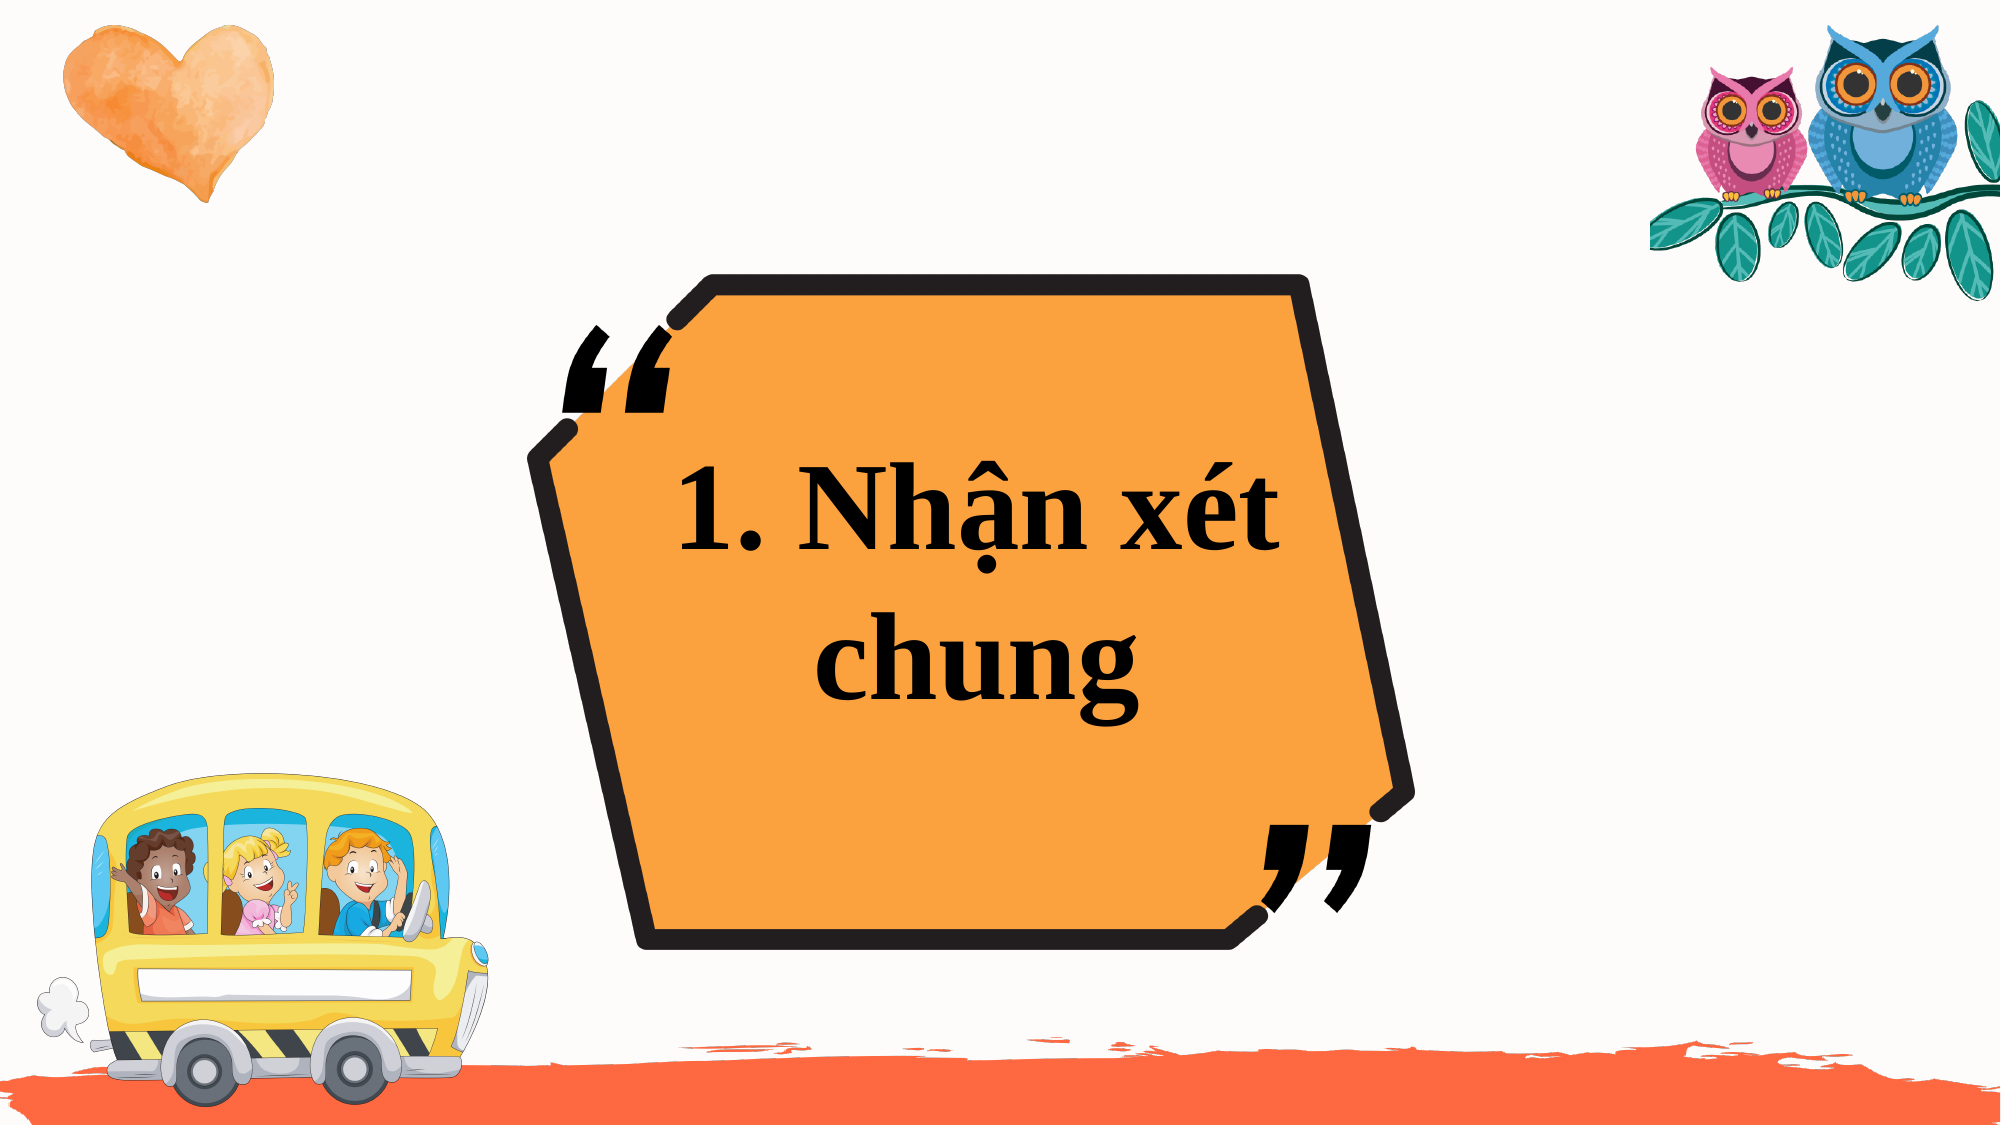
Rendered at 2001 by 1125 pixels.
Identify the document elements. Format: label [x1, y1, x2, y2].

picture [1650, 24, 2000, 302]
picture [0, 762, 2001, 1125]
picture [527, 274, 1415, 951]
picture [62, 24, 274, 204]
